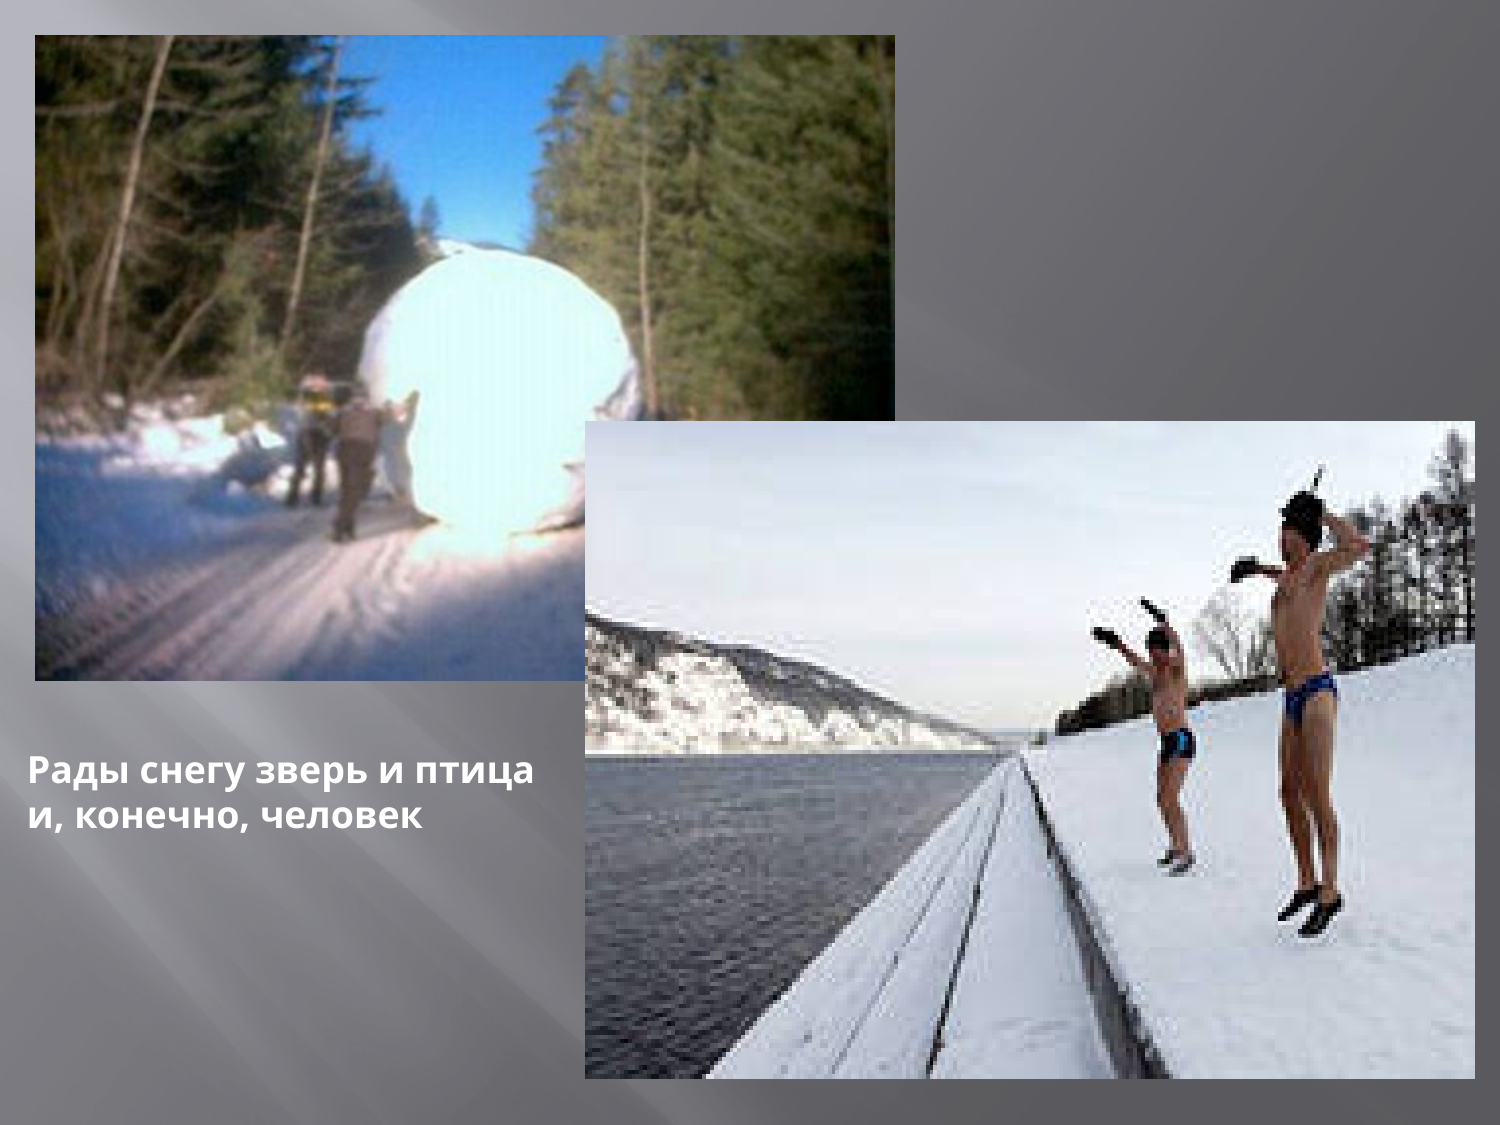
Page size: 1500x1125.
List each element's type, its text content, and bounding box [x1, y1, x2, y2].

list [34, 34, 895, 681]
text_box Рады снегу зверь и птица и, конечно, человек [12, 738, 561, 843]
picture [585, 421, 1475, 1079]
